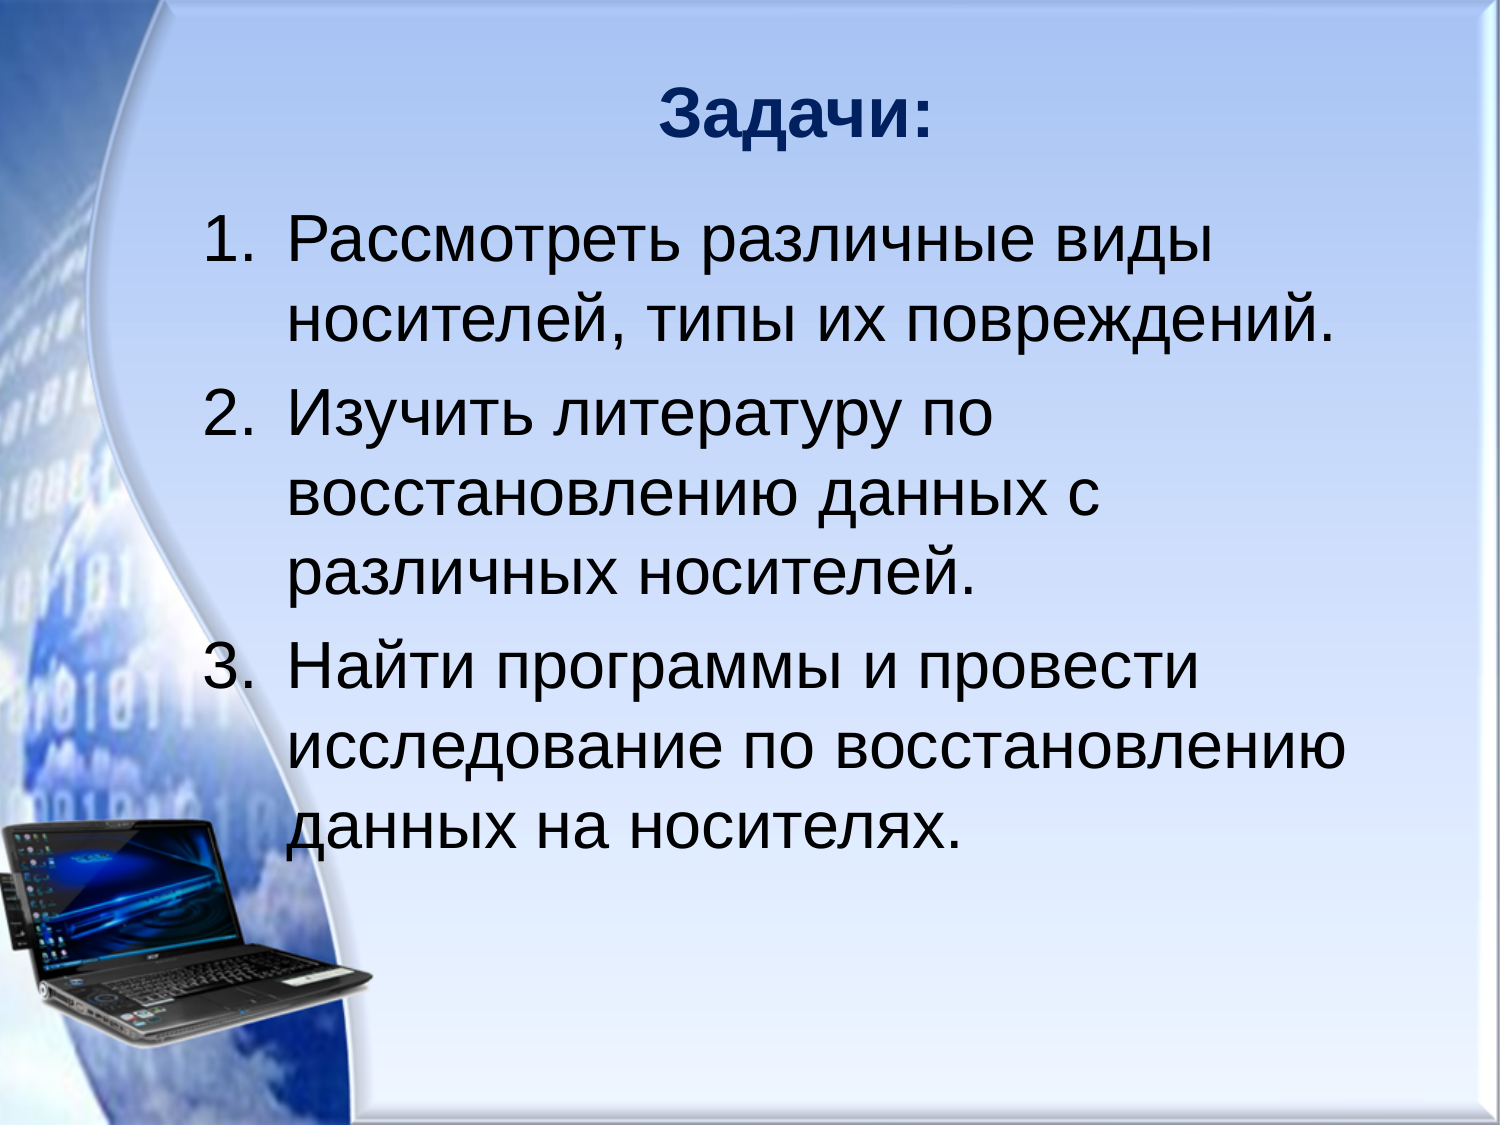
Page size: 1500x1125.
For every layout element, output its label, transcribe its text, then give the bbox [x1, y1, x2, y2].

list Рассмотреть различные виды носителей, типы их повреждений. Изучить литературу по восстановлению данных с различных носителей. Найти программы и провести исследование по восстановлению данных на носителях. [187, 187, 1468, 1001]
picture [0, 0, 1500, 1125]
title Задачи: [128, 58, 1465, 247]
